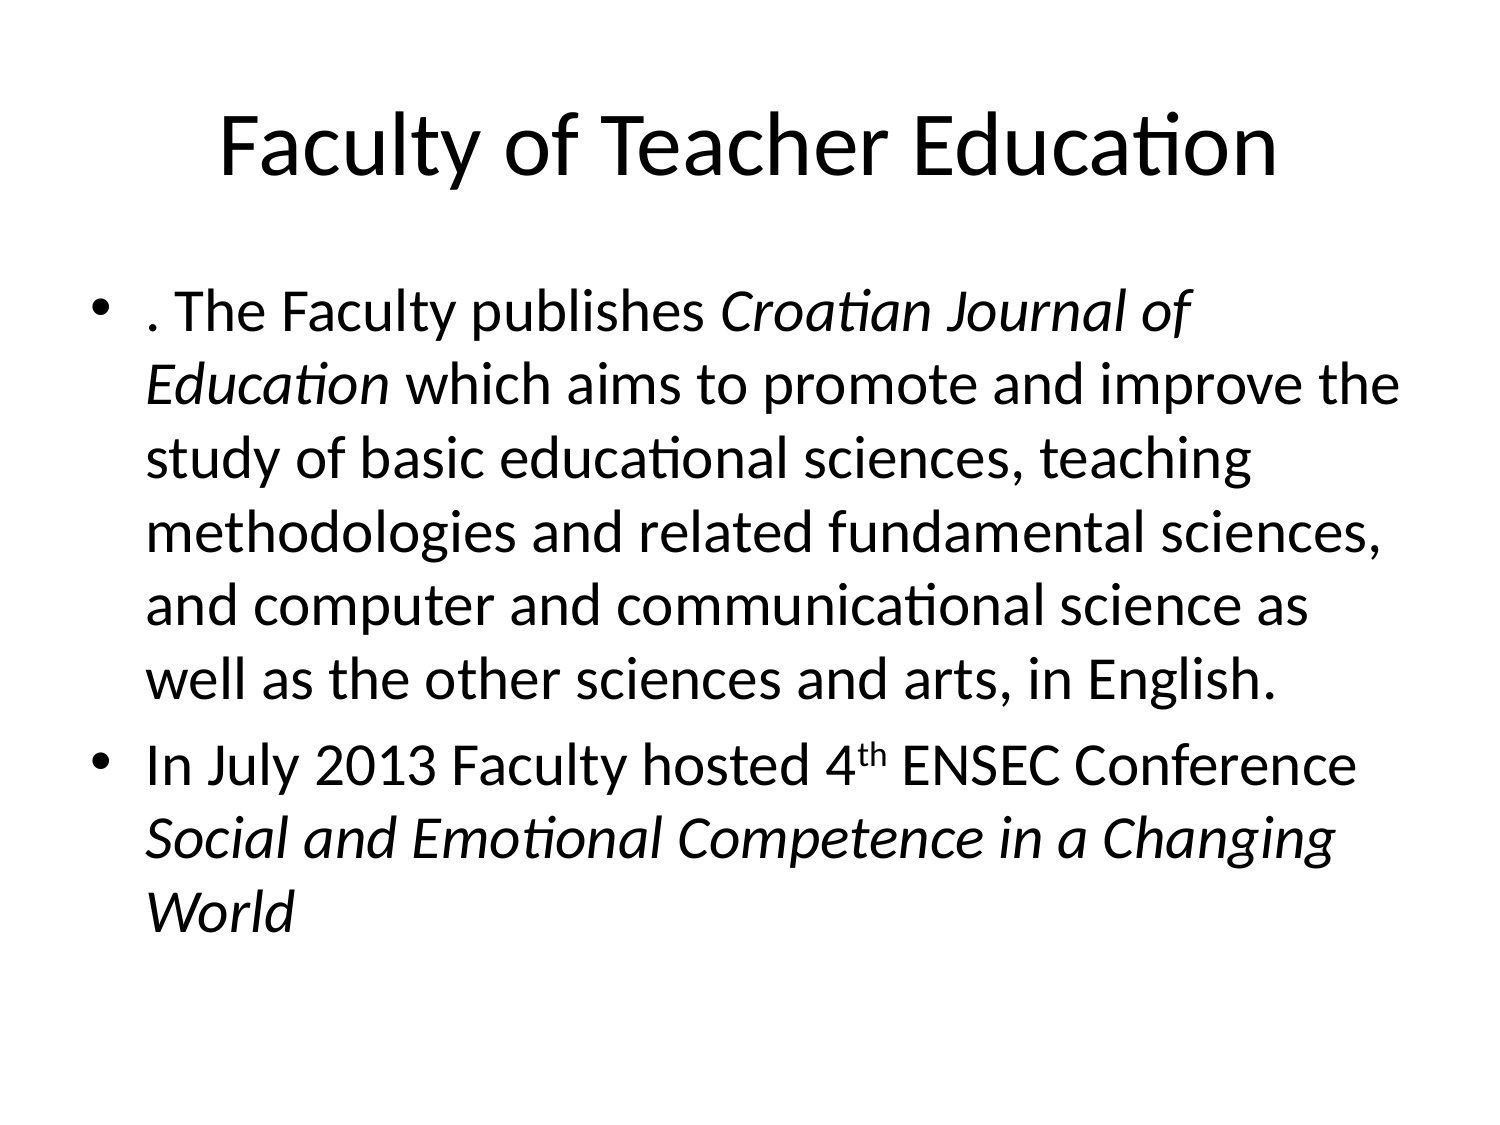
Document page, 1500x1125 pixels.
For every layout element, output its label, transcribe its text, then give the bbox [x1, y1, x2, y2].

list . The Faculty publishes Croatian Journal of Education which aims to promote and improve the study of basic educational sciences, teaching methodologies and related fundamental sciences, and computer and communicational science as well as the other sciences and arts, in English. In July 2013 Faculty hosted 4th ENSEC Conference Social and Emotional Competence in a Changing World [75, 262, 1425, 1005]
title Faculty of Teacher Education [75, 45, 1425, 233]
